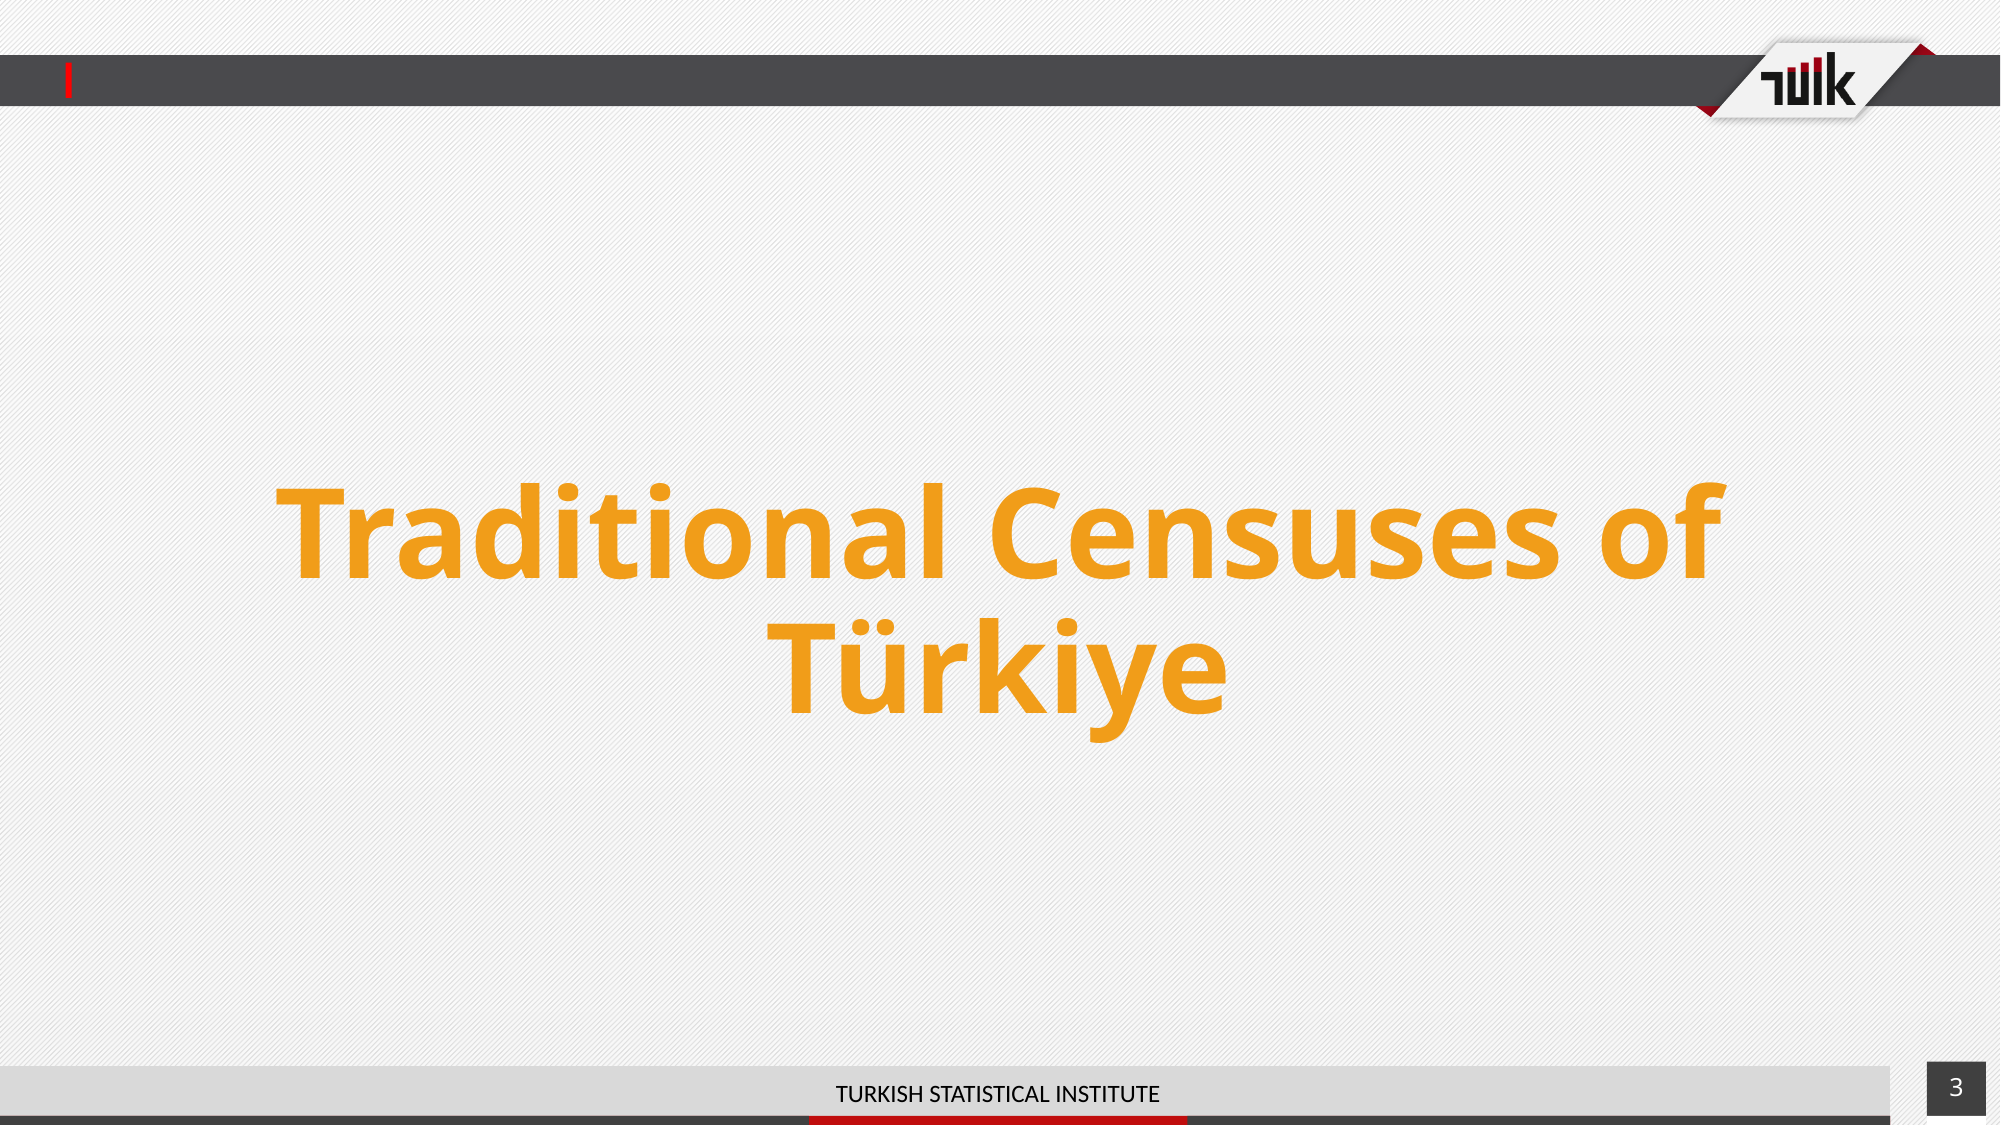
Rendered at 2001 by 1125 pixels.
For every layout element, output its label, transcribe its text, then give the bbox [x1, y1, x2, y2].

picture [1761, 52, 1856, 105]
title Traditional Censuses of Türkiye [136, 280, 1862, 749]
